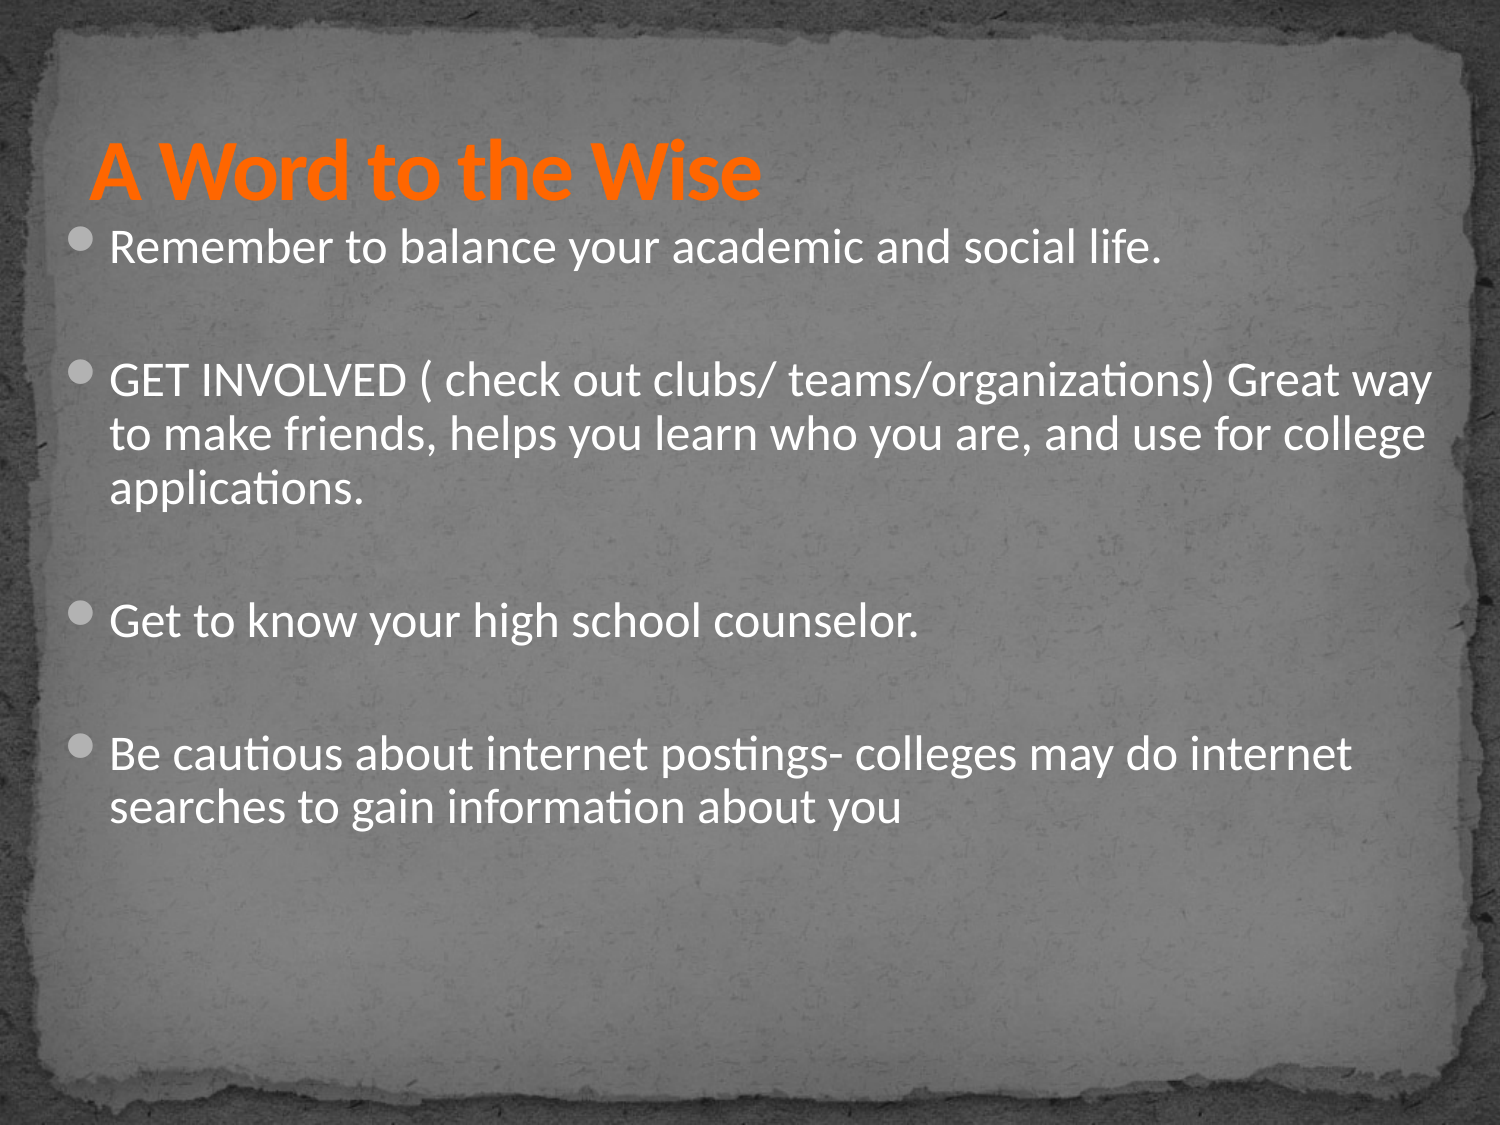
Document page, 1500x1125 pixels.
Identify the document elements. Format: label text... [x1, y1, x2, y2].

title A Word to the Wise [74, 24, 1425, 225]
list Remember to balance your academic and social life. GET INVOLVED ( check out clubs/ teams/organizations) Great way to make friends, helps you learn who you are, and use for college applications. Get to know your high school counselor. Be cautious about internet postings- colleges may do internet searches to gain information about you [49, 212, 1451, 1001]
